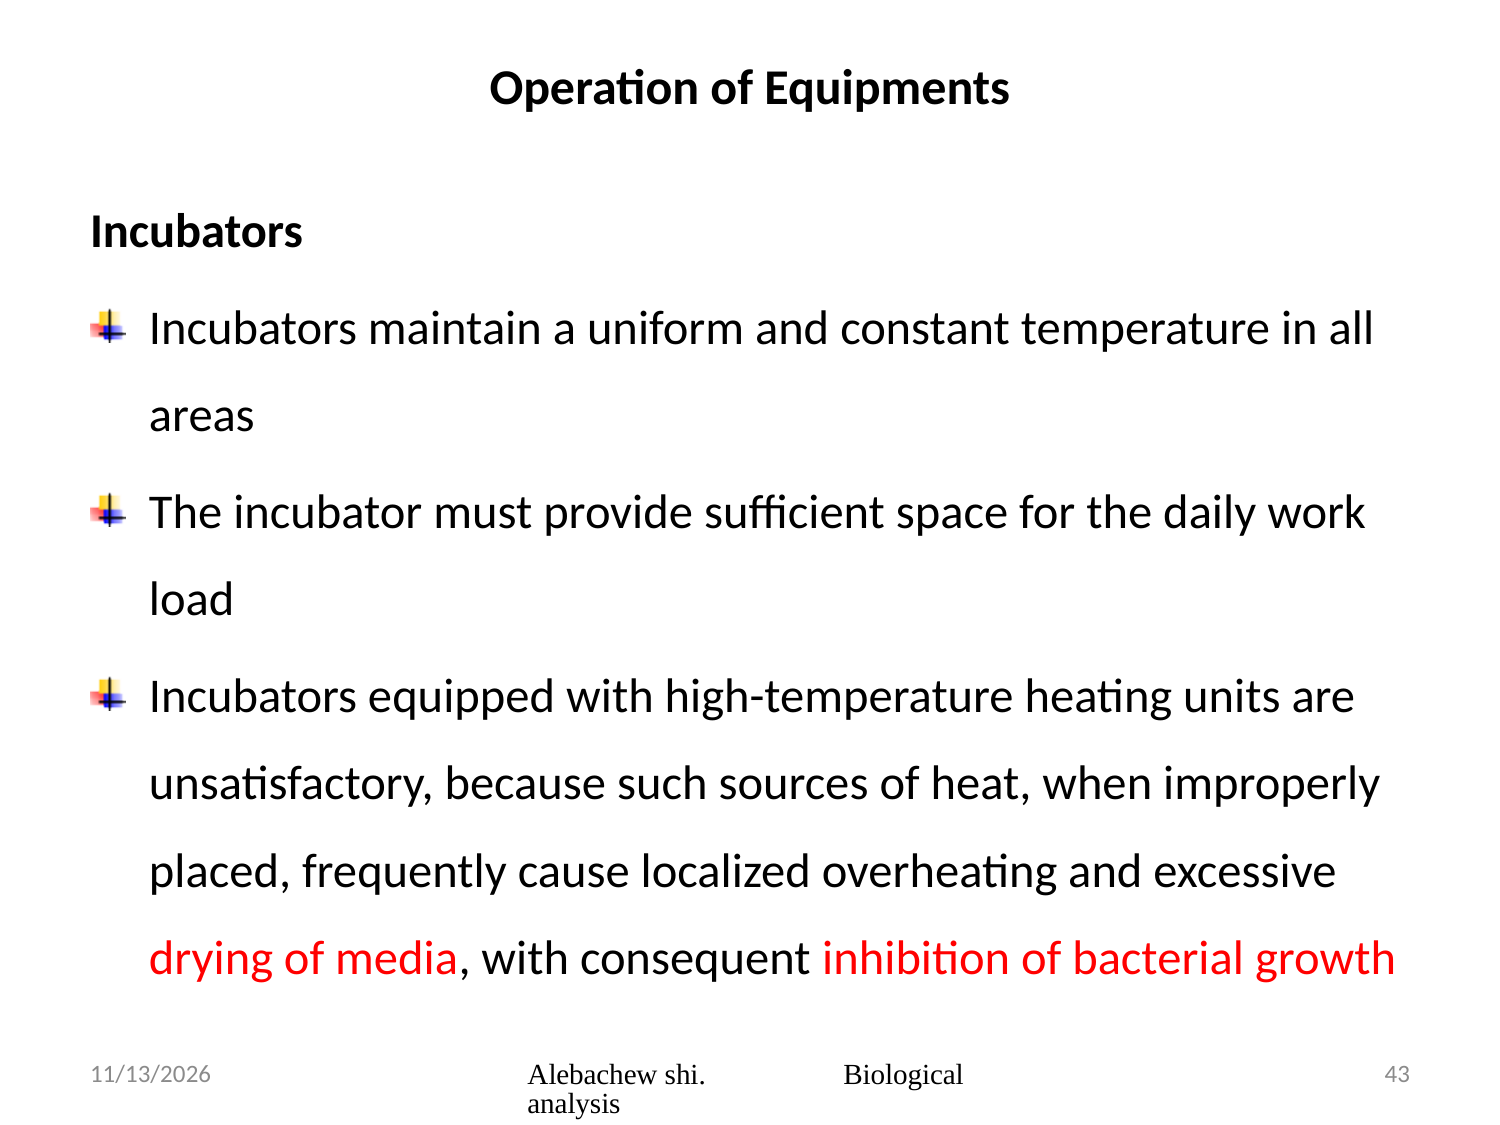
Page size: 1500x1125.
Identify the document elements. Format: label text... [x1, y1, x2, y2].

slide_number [75, 1042, 425, 1103]
picture [90, 307, 126, 343]
footer Alebachew shi. Biological analysis [512, 1042, 988, 1103]
list Incubators Incubators maintain a uniform and constant temperature in all areas The incubator must provide sufficient space for the daily work load Incubators equipped with high-temperature heating units are unsatisfactory, because such sources of heat, when improperly placed, frequently cause localized overheating and excessive drying of media, with consequent inhibition of bacterial growth [75, 162, 1425, 1005]
title Operation of Equipments [75, 45, 1425, 125]
slide_number 43 [1074, 1042, 1425, 1103]
picture [90, 675, 126, 711]
picture [90, 491, 126, 527]
